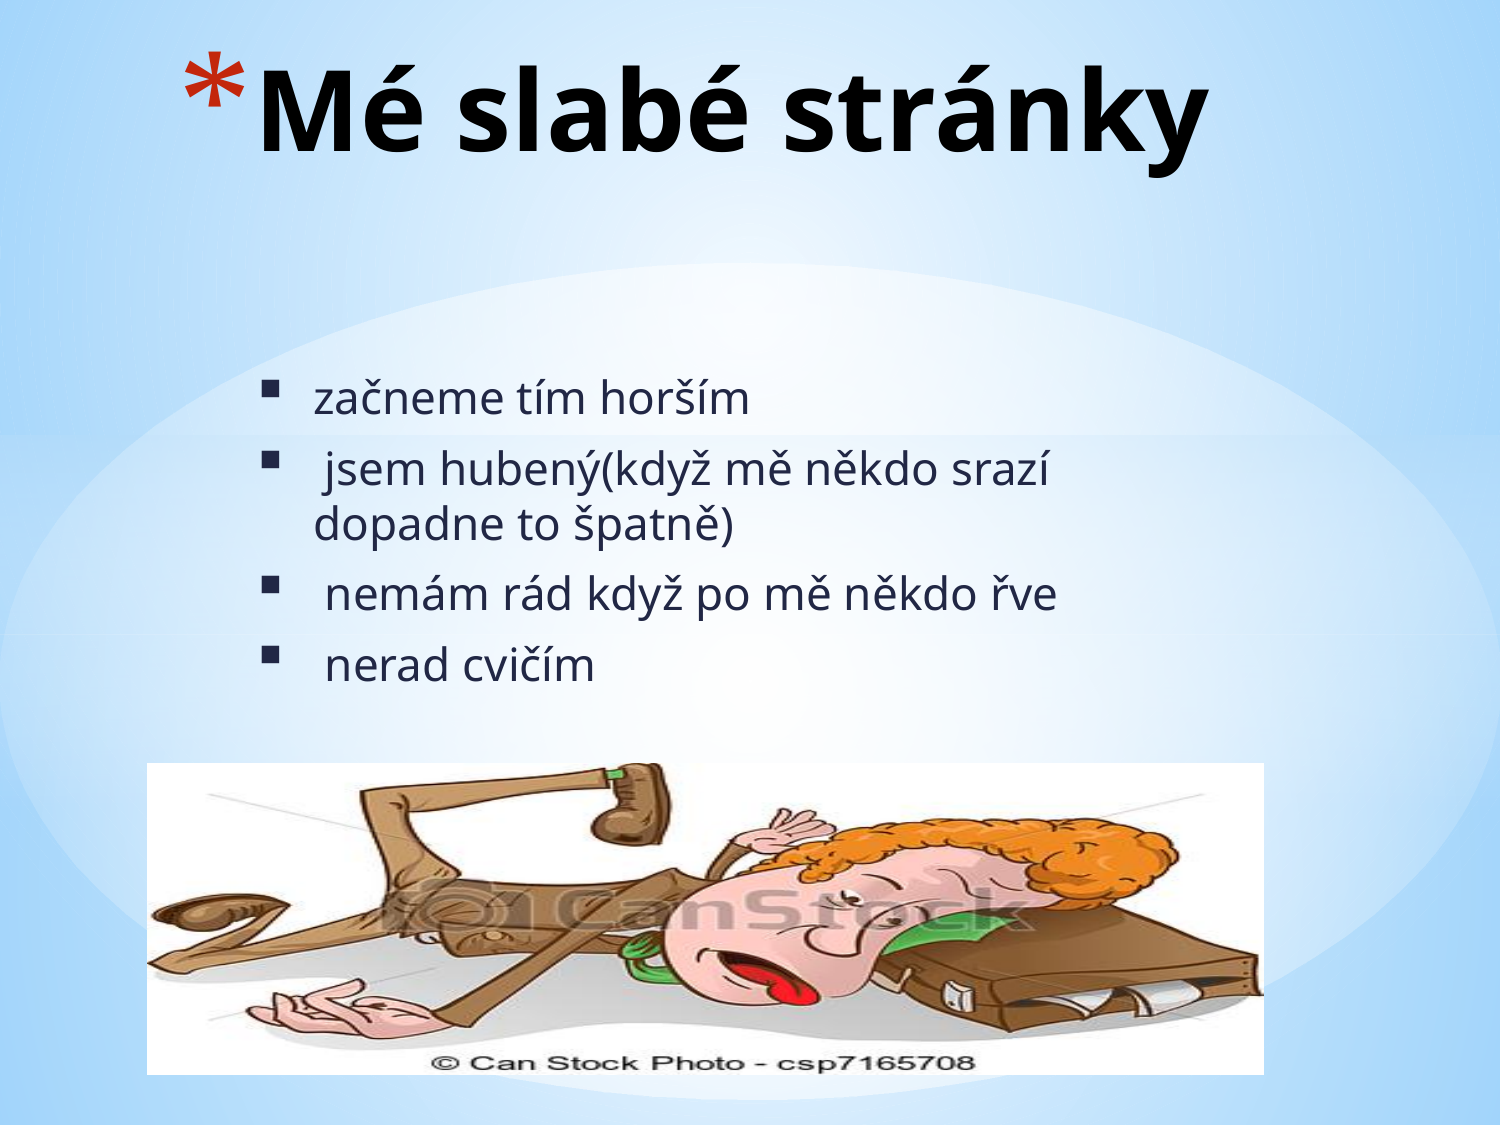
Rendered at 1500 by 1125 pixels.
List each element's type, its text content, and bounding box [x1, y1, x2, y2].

picture [147, 763, 1264, 1076]
title Mé slabé stránky [134, 30, 1312, 350]
subtitle začneme tím horším jsem hubený(když mě někdo srazí dopadne to špatně) nemám rád když po mě někdo řve nerad cvičím [241, 361, 1167, 760]
